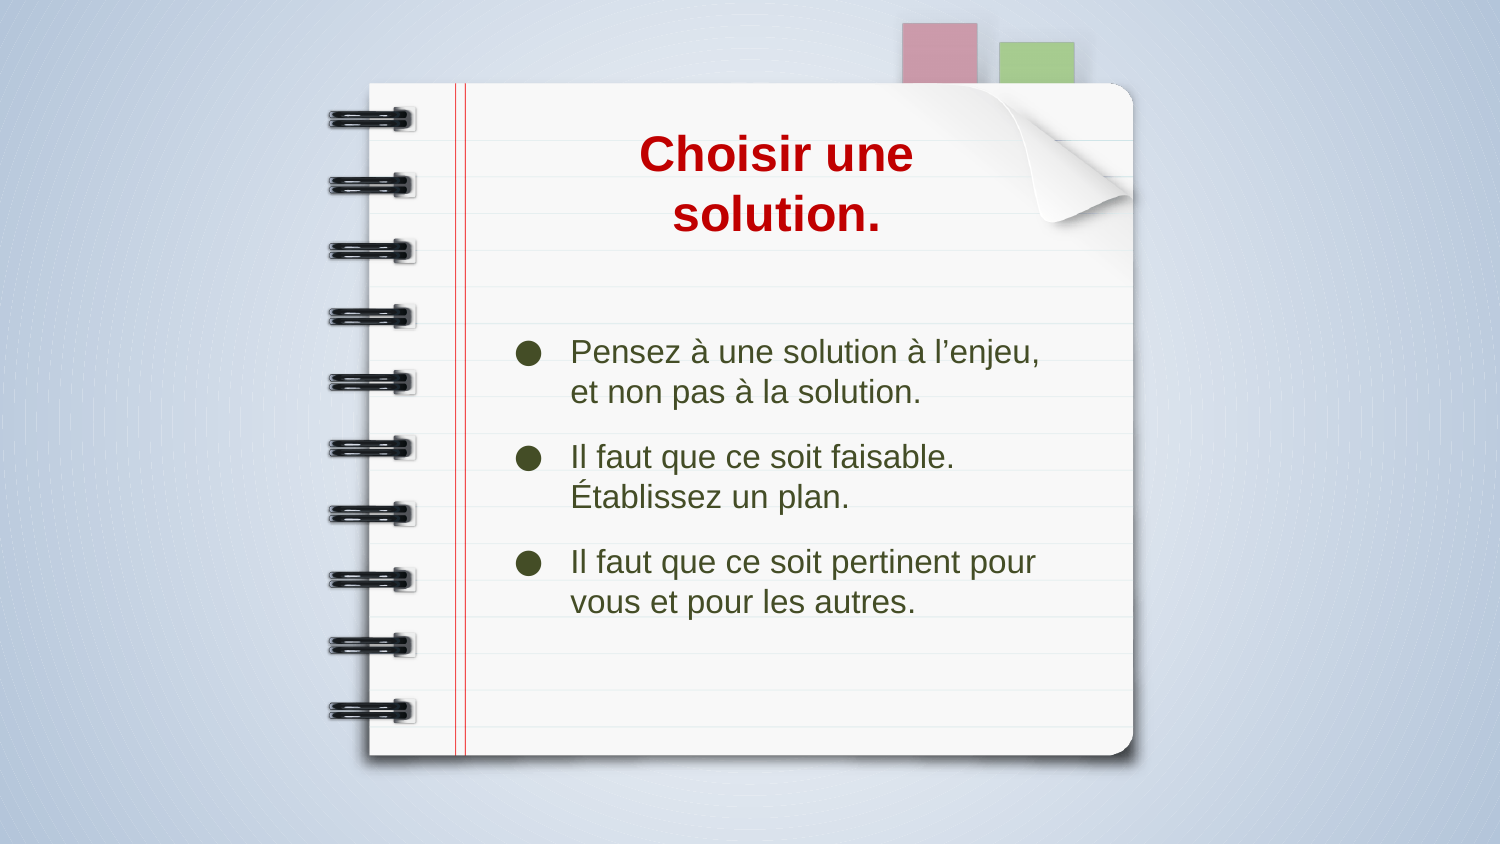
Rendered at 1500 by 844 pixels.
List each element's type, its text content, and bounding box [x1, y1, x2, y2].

title Choisir une solution. [598, 130, 956, 233]
picture [323, 53, 1177, 791]
list Pensez à une solution à l’enjeu, et non pas à la solution. Il faut que ce soit faisable. Établissez un plan. Il faut que ce soit pertinent pour vous et pour les autres. [480, 315, 1074, 727]
